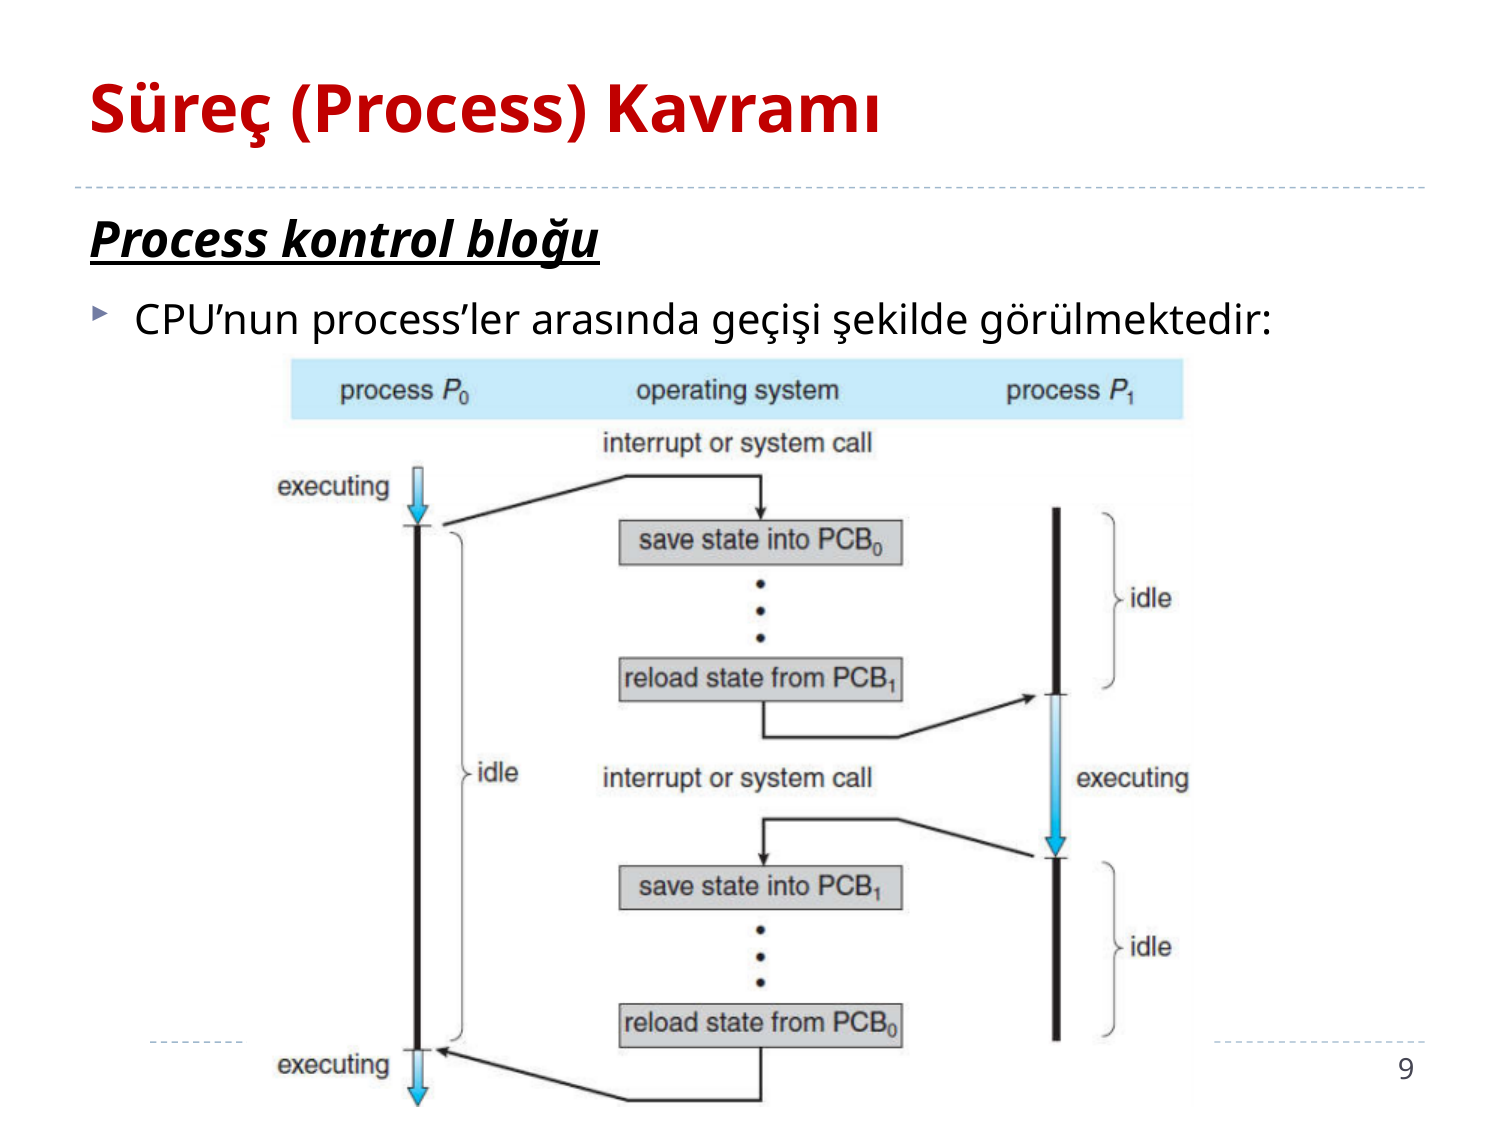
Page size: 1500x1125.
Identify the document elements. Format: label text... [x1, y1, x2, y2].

list Process kontrol bloğu CPU’nun process’ler arasında geçişi şekilde görülmektedir: [75, 200, 1425, 1010]
slide_number 9 [1216, 1042, 1430, 1103]
title Süreç (Process) Kavramı [75, 24, 1425, 188]
picture [247, 349, 1211, 1107]
